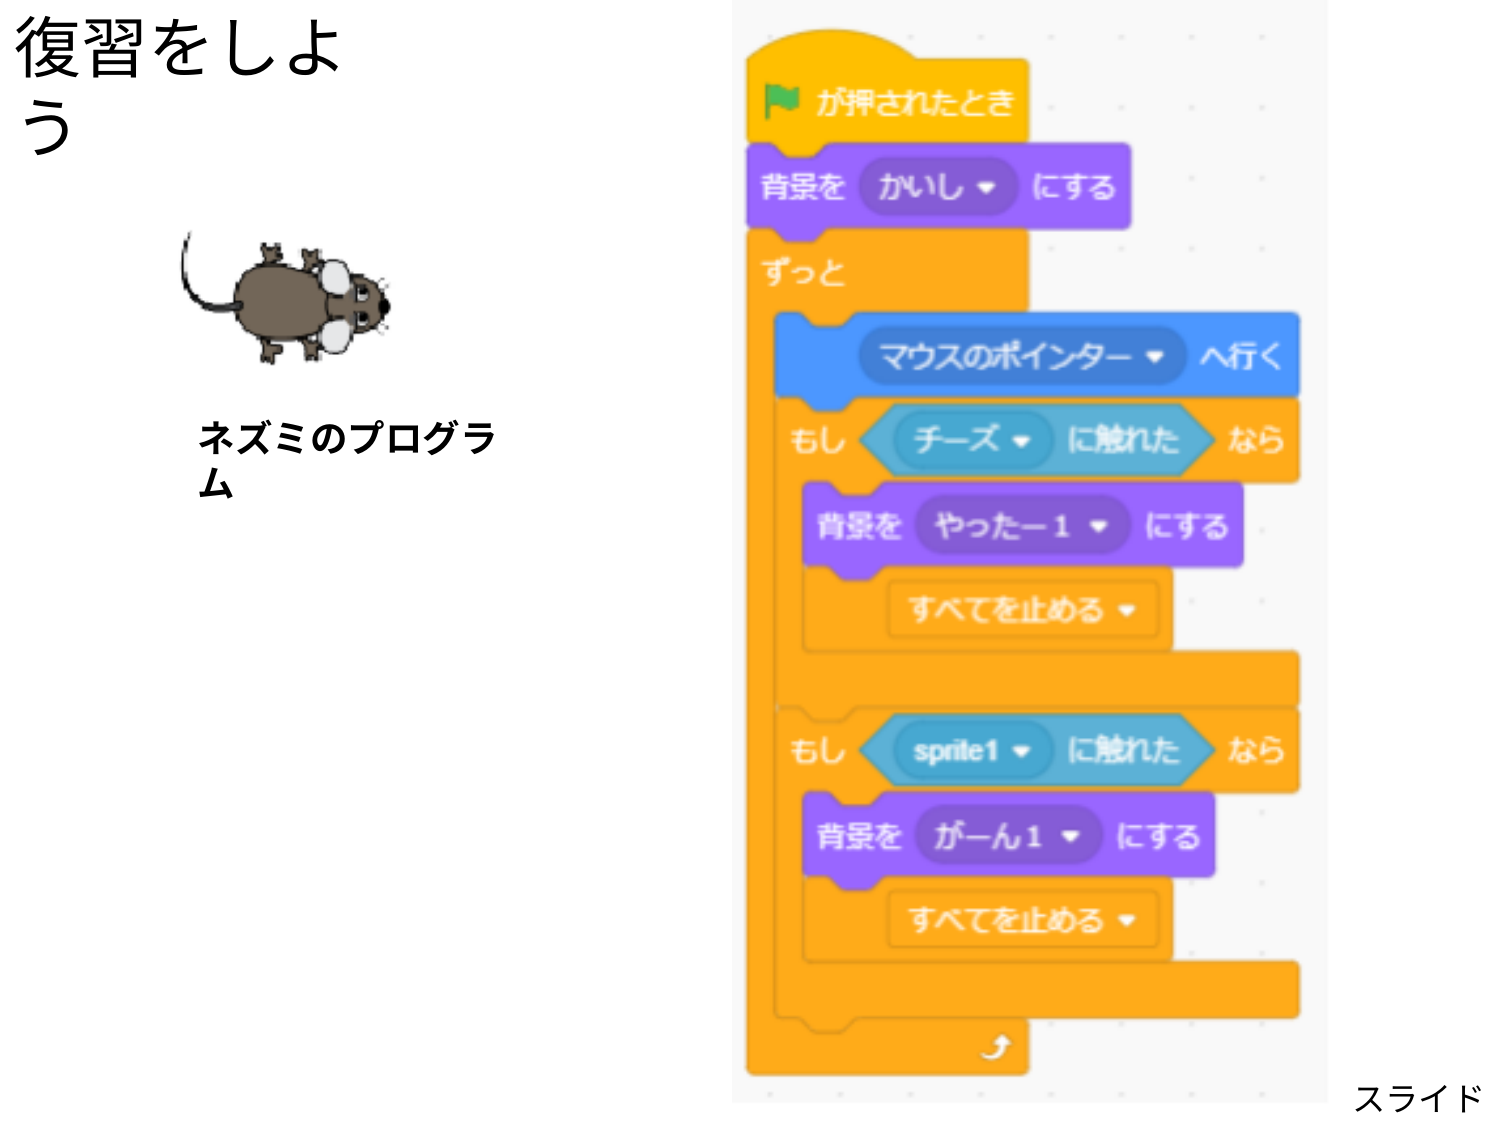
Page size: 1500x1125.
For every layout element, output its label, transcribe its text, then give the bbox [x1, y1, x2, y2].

picture [731, 0, 1332, 1107]
text_box スライド１ [1328, 1070, 1500, 1125]
picture [123, 160, 448, 410]
text_box ネズミのプログラム [182, 407, 547, 513]
text_box 復習をしよう [0, 0, 402, 173]
